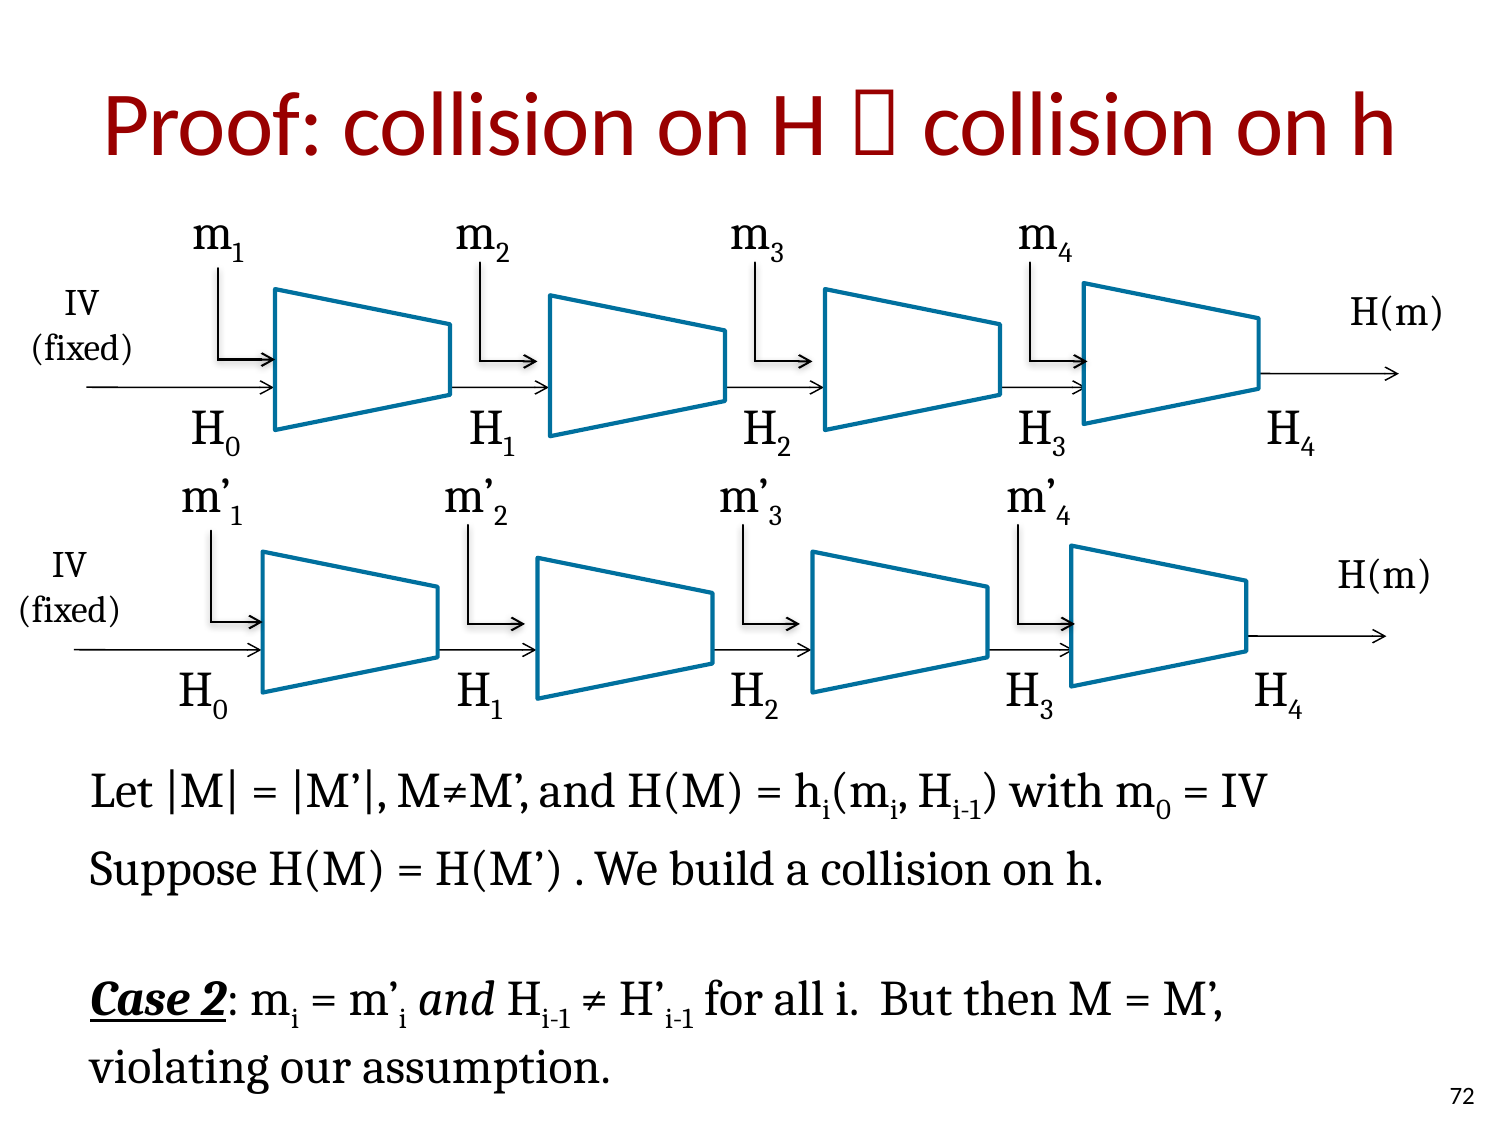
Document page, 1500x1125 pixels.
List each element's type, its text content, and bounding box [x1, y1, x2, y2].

text_box h [822, 289, 1003, 385]
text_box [734, 283, 834, 341]
text_box h [1069, 549, 1249, 647]
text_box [161, 648, 1321, 726]
text_box m’2 [443, 471, 509, 531]
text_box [196, 281, 297, 339]
text_box m’1 [180, 471, 242, 531]
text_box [187, 546, 287, 599]
text_box m’4 [1006, 471, 1071, 531]
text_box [173, 386, 1333, 463]
text_box m1 [191, 199, 244, 268]
title Proof: collision on H  collision on h [75, 24, 1425, 213]
text_box h [1081, 286, 1261, 385]
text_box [459, 283, 559, 341]
text_box m2 [455, 199, 510, 269]
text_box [1009, 283, 1109, 341]
text_box h [547, 295, 728, 385]
text_box m’3 [718, 471, 783, 531]
text_box m3 [729, 199, 785, 269]
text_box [721, 545, 822, 604]
text_box h [810, 551, 990, 647]
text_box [996, 545, 1097, 604]
text_box h [266, 555, 440, 647]
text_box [0, 532, 262, 651]
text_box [12, 270, 275, 388]
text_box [446, 545, 546, 604]
text_box m4 [1017, 199, 1073, 269]
text_box H(m) [1322, 539, 1448, 604]
text_box h [535, 558, 715, 647]
list Let |M| = |M’|, M≠M’, and H(M) = hi(mi, Hi-1) with m0 = IV Suppose H(M) = H(M’) . We build a collision on h. Case 2: mi = m’i and Hi-1 ≠ H’i-1 for all i. But then M = M’, violating our assumption. [75, 750, 1425, 1066]
slide_number 72 [1125, 1065, 1475, 1125]
text_box H(m) [1335, 276, 1460, 342]
text_box h [279, 292, 453, 385]
